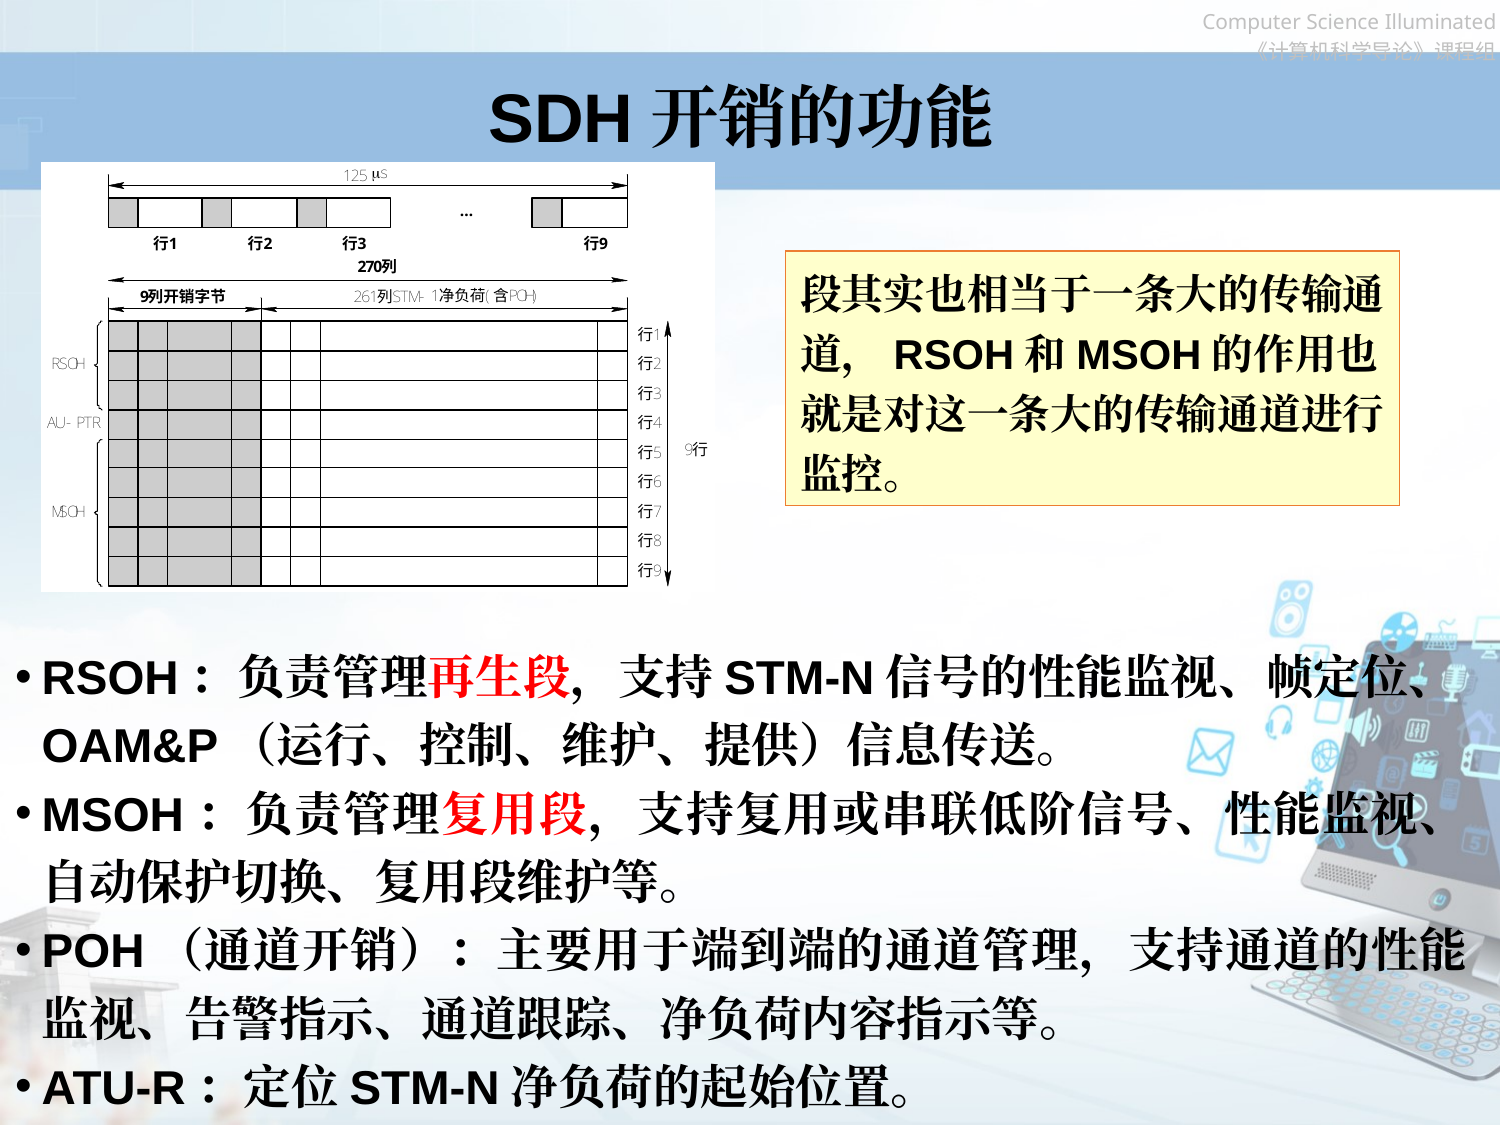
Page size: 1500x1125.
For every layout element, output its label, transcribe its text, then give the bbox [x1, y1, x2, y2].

text_box 段其实也相当于一条大的传输通道，RSOH和MSOH的作用也就是对这一条大的传输通道进行监控。 [785, 251, 1400, 506]
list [41, 162, 716, 592]
picture [0, 0, 1500, 1125]
list RSOH：负责管理再生段，支持STM-N信号的性能监视、帧定位、OAM&P（运行、控制、维护、提供）信息传送。 MSOH：负责管理复用段，支持复用或串联低阶信号、性能监视、自动保护切换、复用段维护等。 POH（通道开销）：主要用于端到端的通道管理，支持通道的性能监视、告警指示、通道跟踪、净负荷内容指示等。 ATU-R：定位STM-N净负荷的起始位置。 [0, 628, 1483, 1125]
title SDH开销的功能 [103, 12, 1379, 200]
